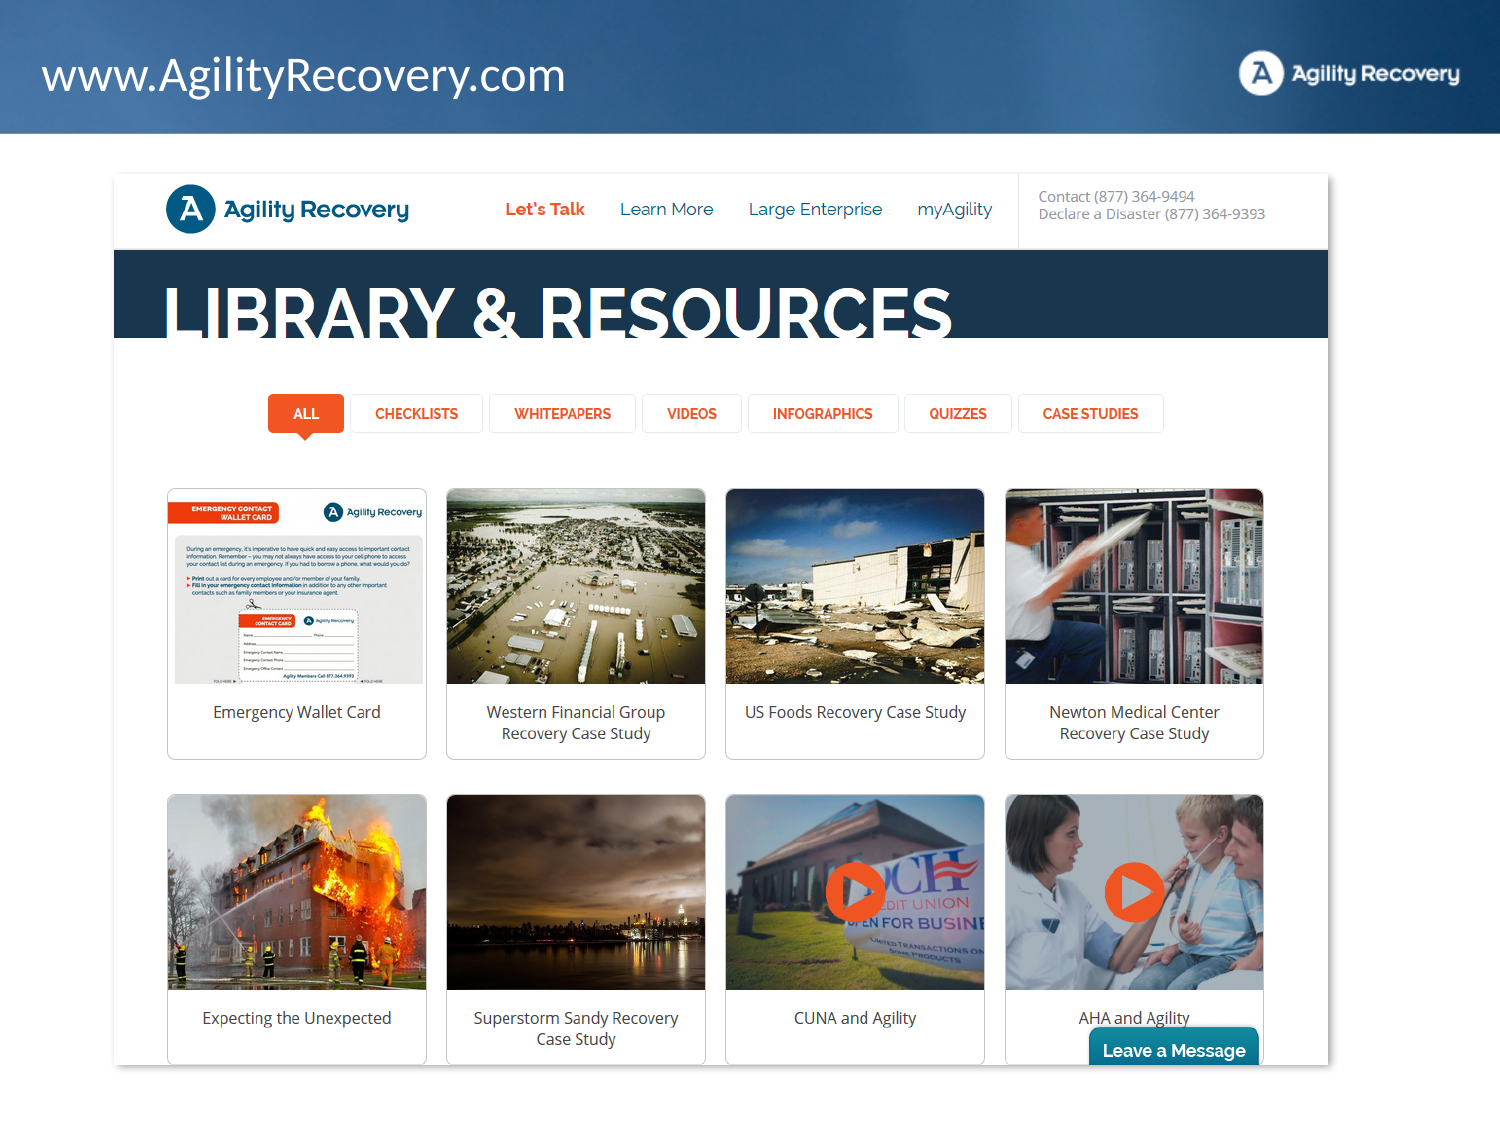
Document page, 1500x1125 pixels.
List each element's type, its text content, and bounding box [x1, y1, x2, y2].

text_box www.AgilityRecovery.com [26, 33, 1183, 109]
picture [0, 0, 1500, 1125]
